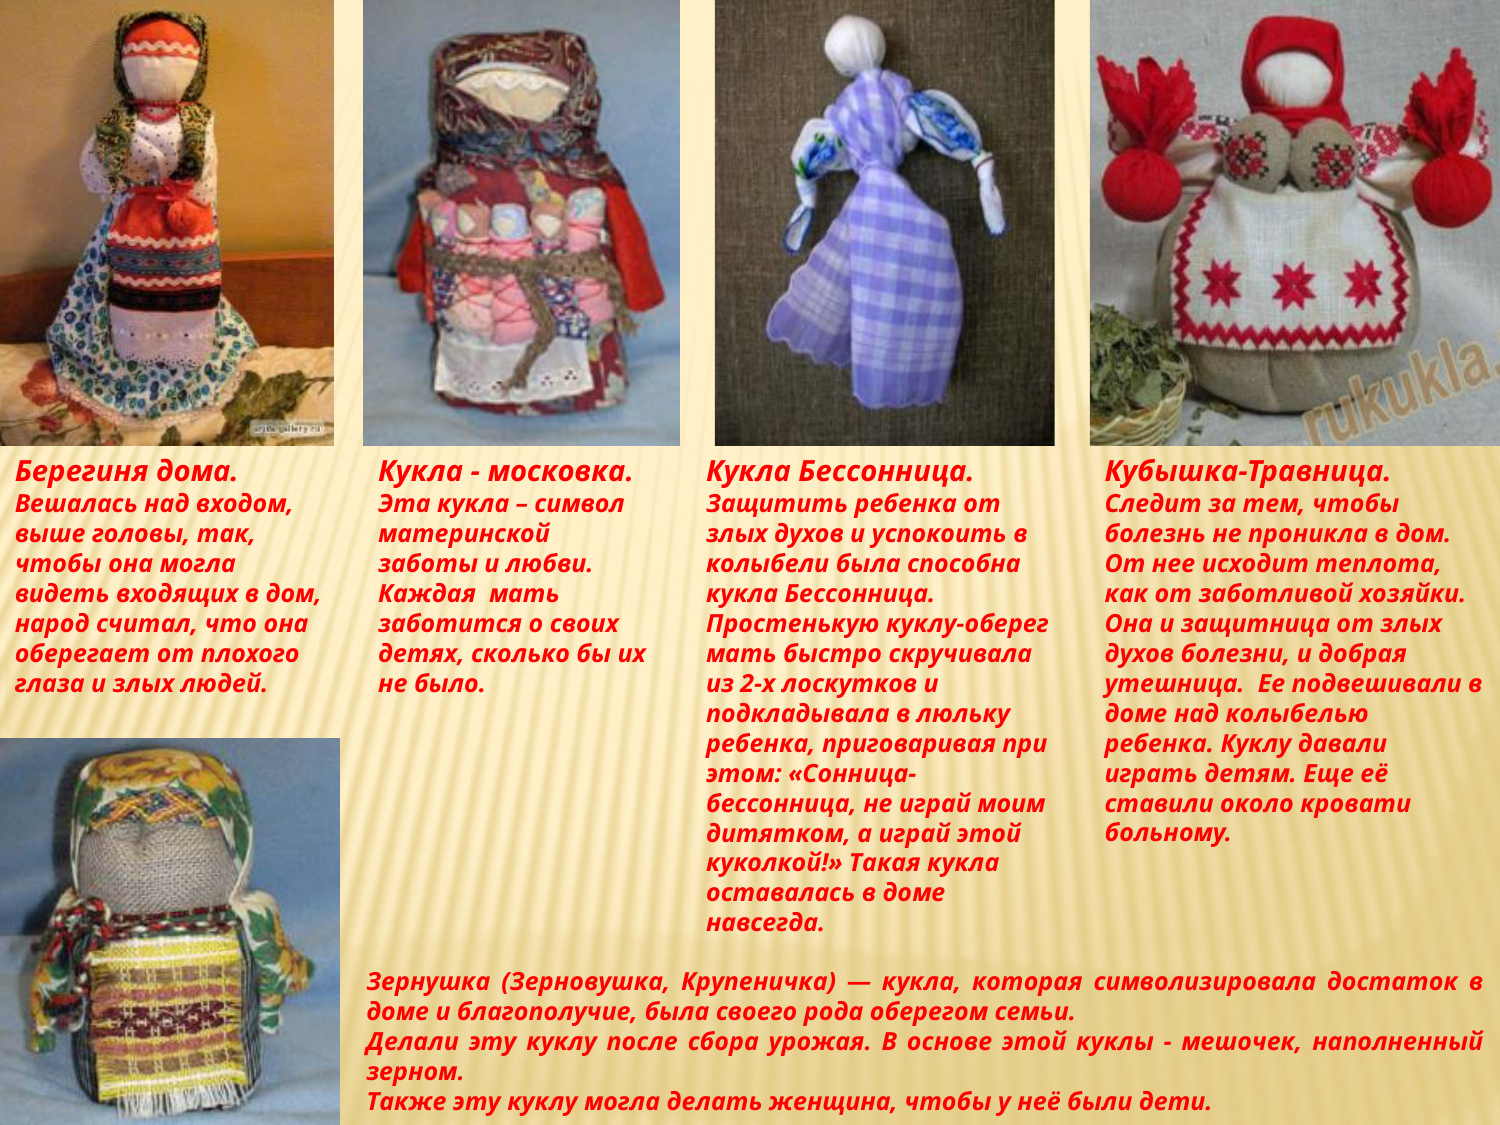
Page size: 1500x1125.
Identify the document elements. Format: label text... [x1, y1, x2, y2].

text_box Берегиня дома. Вешалась над входом, выше головы, так, чтобы она могла видеть входящих в дом, народ считал, что она оберегает от плохого глаза и злых людей. [0, 457, 340, 705]
text_box Кукла - московка. Эта кукла – символ материнской заботы и любви. Каждая мать заботится о своих детях, сколько бы их не было. [363, 461, 668, 705]
text_box Кубышка-Травница. Следит за тем, чтобы болезнь не проникла в дом. От нее исходит теплота, как от заботливой хозяйки. Она и защитница от злых духов болезни, и добрая утешница. Ее подвешивали в доме над колыбелью ребенка. Куклу давали играть детям. Еще её ставили около кровати больному. [1089, 461, 1500, 855]
picture [0, 737, 341, 1125]
text_box Зернушка (Зерновушка, Крупеничка) — кукла, которая символизировала достаток в доме и благополучие, была своего рода оберегом семьи. Делали эту куклу после сбора урожая. В основе этой куклы - мешочек, наполненный зерном. Также эту куклу могла делать женщина, чтобы у неё были дети. [351, 958, 1500, 1123]
picture [1089, 0, 1500, 446]
text_box Кукла Бессонница. Защитить ребенка от злых духов и успокоить в колыбели была способна кукла Бессонница. Простенькую куклу-оберег мать быстро скручивала из 2-х лоскутков и подкладывала в люльку ребенка, приговаривая при этом: «Сонница-бессонница, не играй моим дитятком, а играй этой куколкой!» Такая кукла оставалась в доме навсегда. [691, 445, 1078, 980]
picture [362, 0, 680, 446]
picture [714, 0, 1055, 446]
picture [0, 0, 335, 446]
